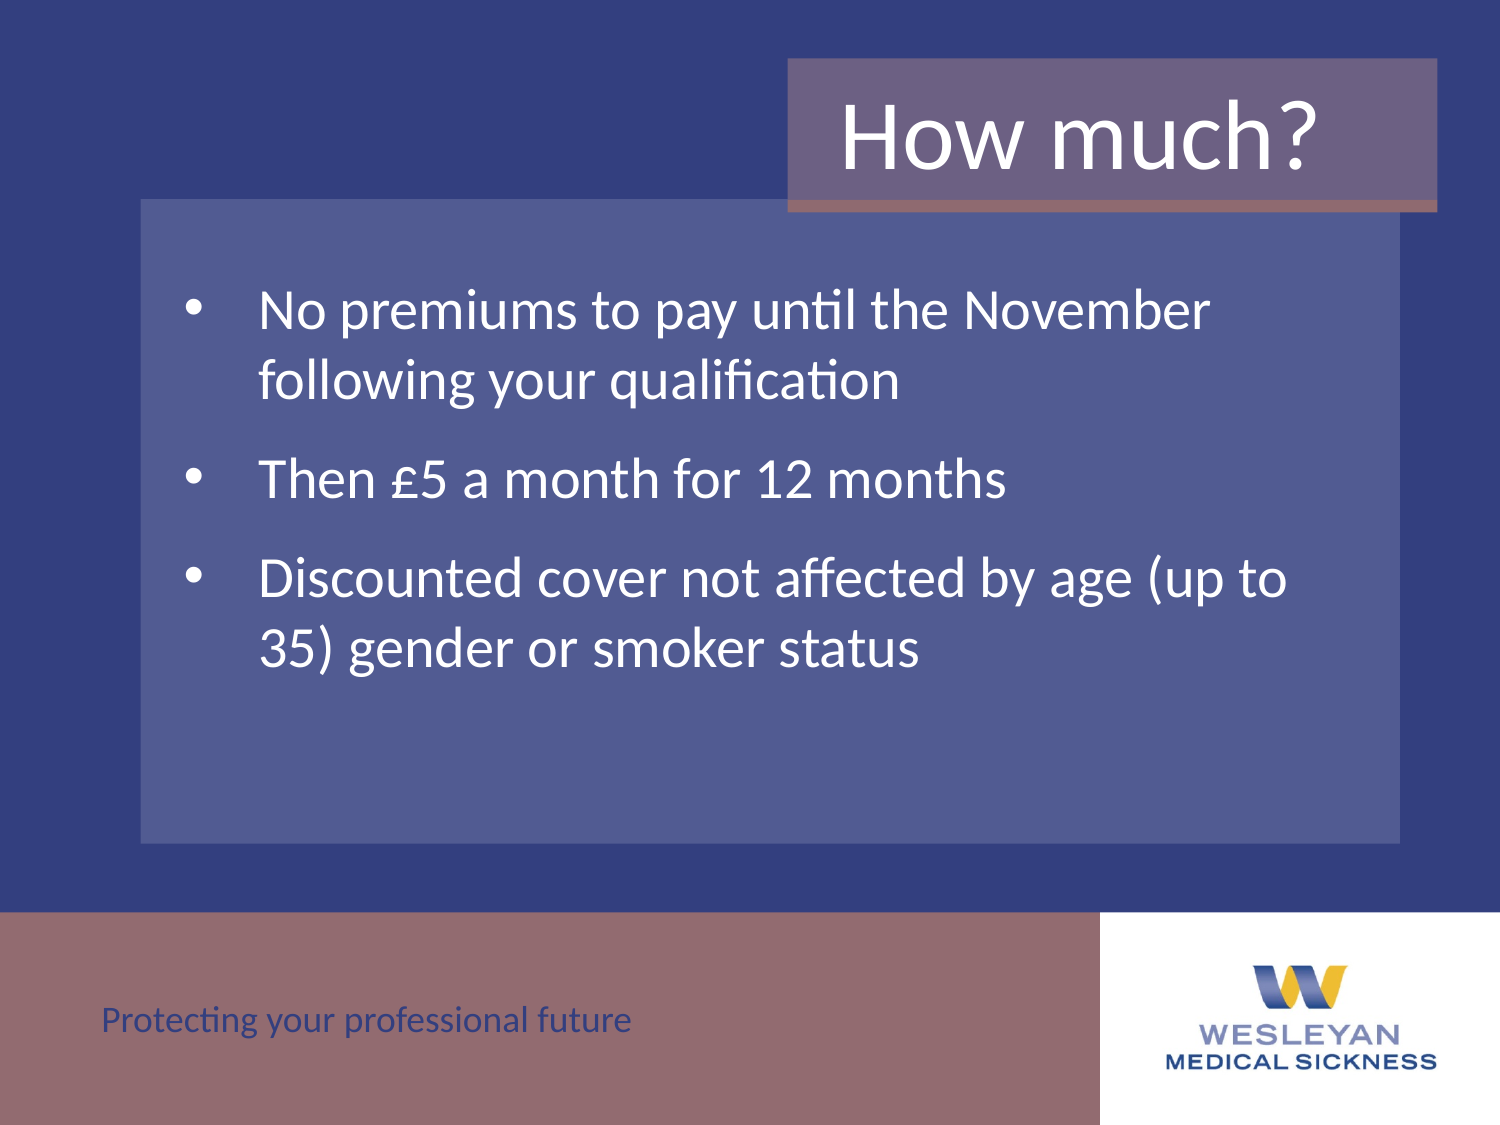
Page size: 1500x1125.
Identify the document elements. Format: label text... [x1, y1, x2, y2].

text_box [0, 0, 1500, 912]
text_box [140, 199, 1400, 844]
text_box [1099, 912, 1500, 1125]
text_box [0, 912, 1097, 1125]
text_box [787, 58, 1438, 213]
text_box Protecting your professional future [86, 987, 648, 1048]
text_box No premiums to pay until the November following your qualification Then £5 a month for 12 months Discounted cover not affected by age (up to 35) gender or smoker status [168, 263, 1329, 687]
